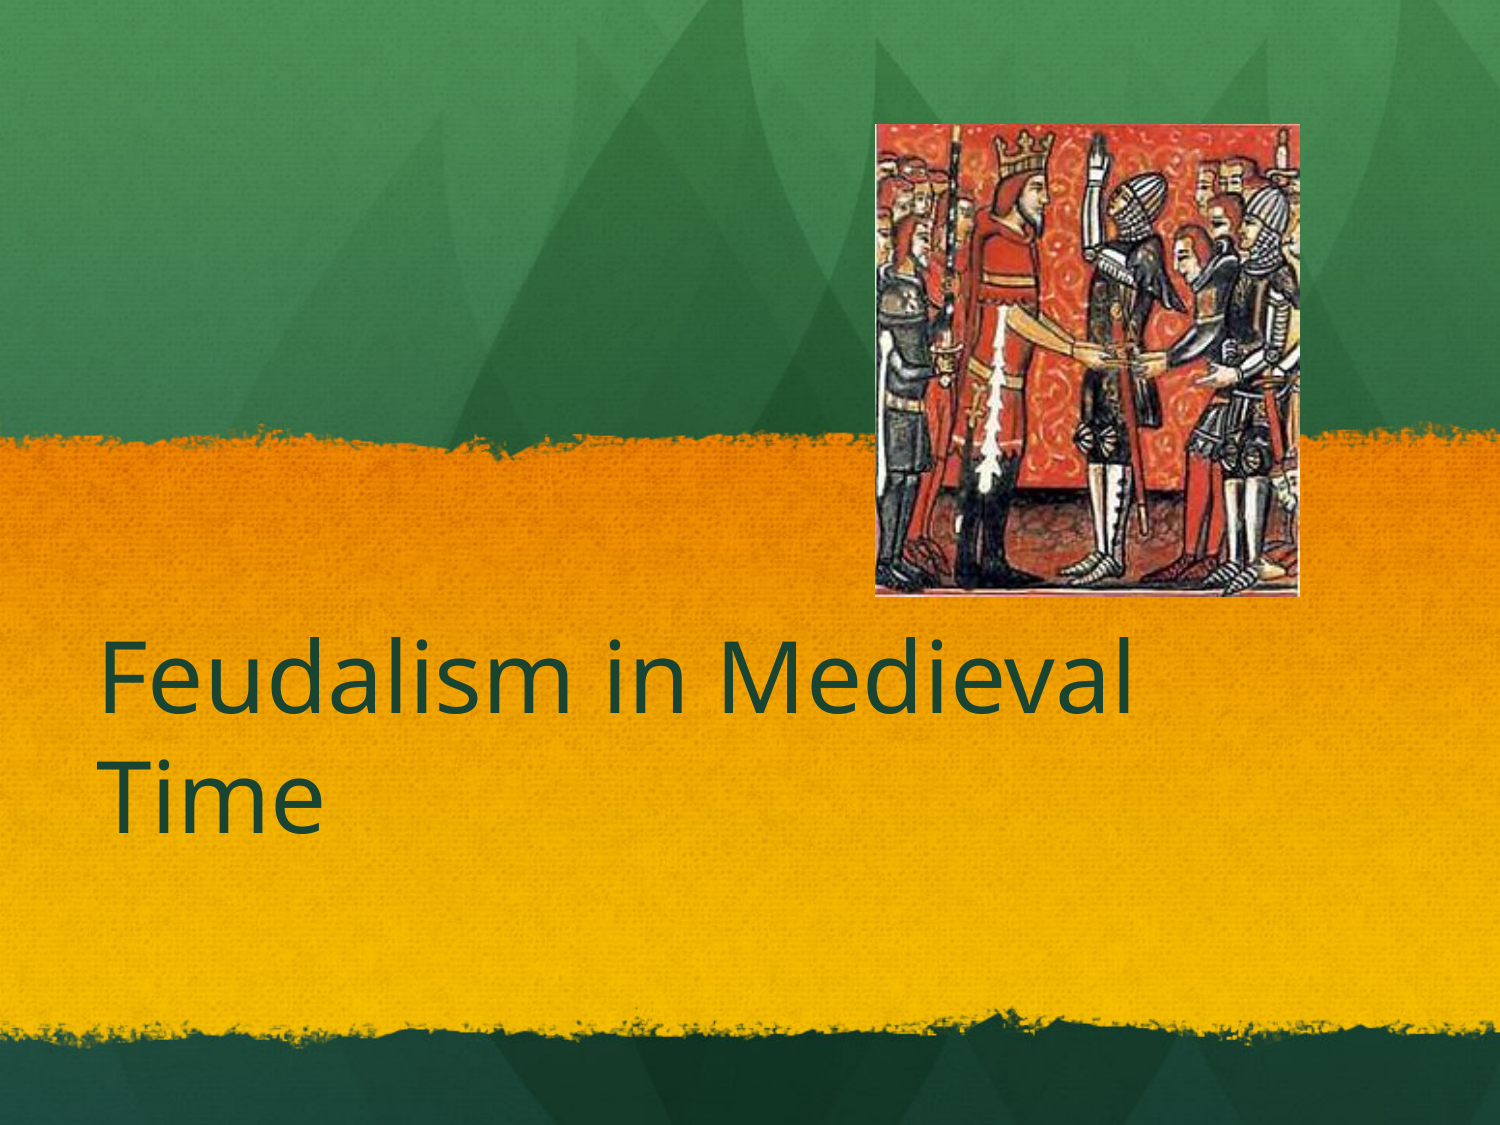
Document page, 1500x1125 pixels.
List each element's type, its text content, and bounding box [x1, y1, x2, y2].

title Feudalism in Medieval Time [81, 619, 1262, 861]
picture [0, 0, 1500, 1125]
